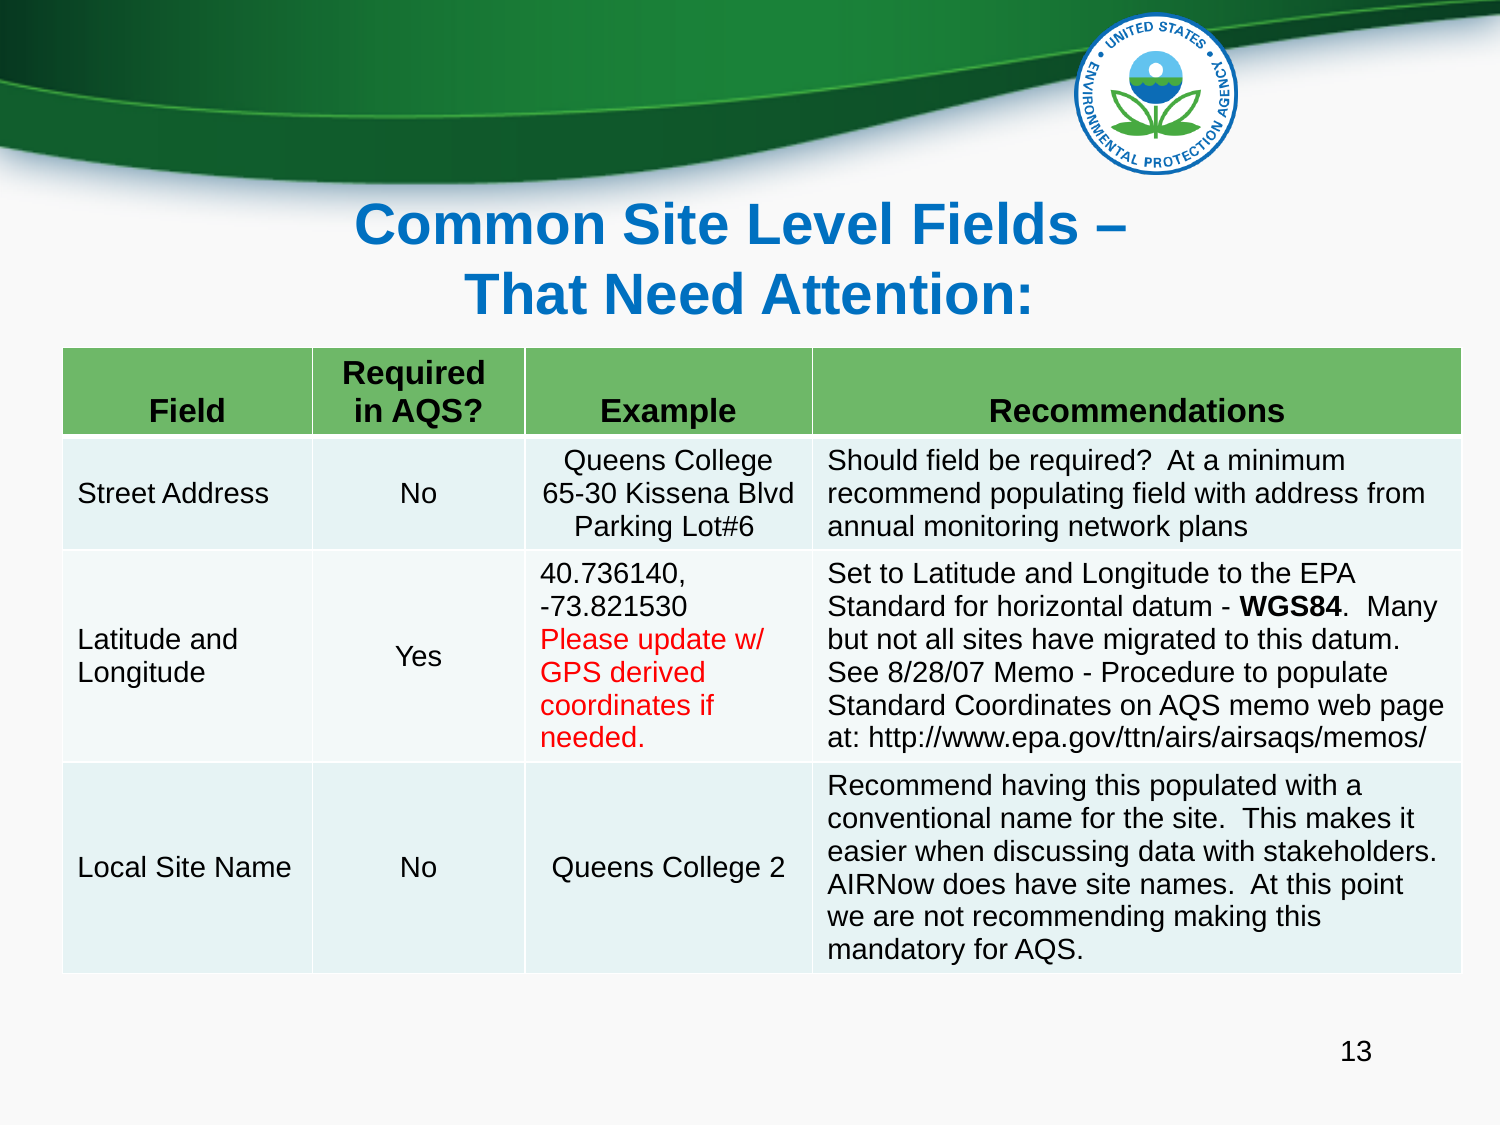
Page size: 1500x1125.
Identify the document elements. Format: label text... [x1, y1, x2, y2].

table_cell Set to Latitude and Longitude to the EPA Standard for horizontal datum - WGS84. Many but not all sites have migrated to this datum. See 8/28/07 Memo - Procedure to populate Standard Coordinates on AQS memo web page at: http://www.epa.gov/ttn/airs/airsaqs/memos/ [813, 551, 1461, 761]
table_header Example [526, 348, 812, 434]
table_header Field [63, 348, 312, 434]
table_header Required in AQS? [313, 348, 524, 434]
table_cell Queens College 65-30 Kissena Blvd Parking Lot#6 [526, 439, 812, 549]
table_cell Yes [313, 551, 524, 761]
table_cell Street Address [63, 439, 312, 549]
slide_number 13 [1074, 1024, 1388, 1101]
table_header Recommendations [813, 348, 1461, 434]
table_cell Latitude and Longitude [63, 551, 312, 761]
table_cell 40.736140, -73.821530 Please update w/ GPS derived coordinates if needed. [526, 551, 812, 761]
table_cell Recommend having this populated with a conventional name for the site. This makes it easier when discussing data with stakeholders. AIRNow does have site names. At this point we are not recommending making this mandatory for AQS. [813, 763, 1461, 973]
table_cell No [313, 439, 524, 549]
table_cell Queens College 2 [526, 763, 812, 973]
table_cell No [313, 763, 524, 973]
table_cell Should field be required? At a minimum recommend populating field with address from annual monitoring network plans [813, 439, 1461, 549]
title Common Site Level Fields – That Need Attention: [124, 174, 1376, 338]
table_cell Local Site Name [63, 763, 312, 973]
picture [0, 0, 1500, 1125]
